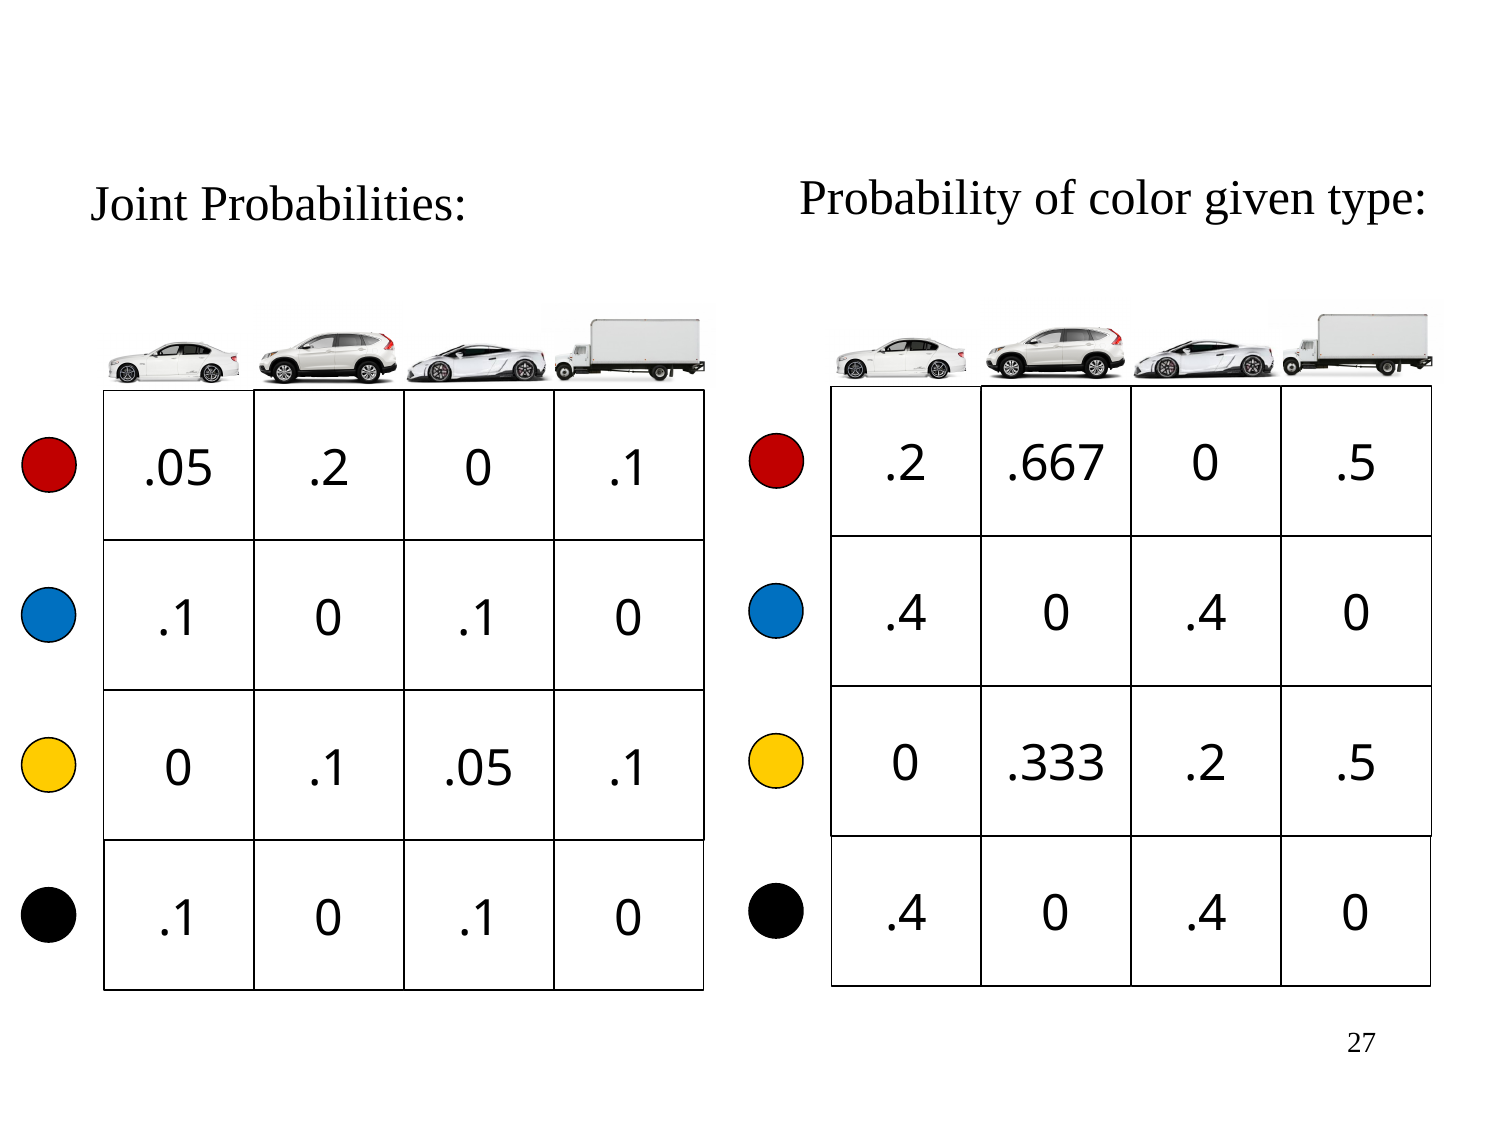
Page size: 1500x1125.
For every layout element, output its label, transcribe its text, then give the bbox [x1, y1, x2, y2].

text_box [748, 883, 803, 939]
text_box 0 [554, 539, 704, 689]
text_box .4 [1130, 535, 1281, 685]
text_box .2 [254, 402, 403, 539]
text_box 0 [1280, 835, 1431, 986]
text_box 0 [1130, 387, 1281, 535]
text_box [749, 433, 804, 489]
text_box .1 [403, 539, 554, 689]
text_box .1 [254, 689, 403, 839]
text_box 0 [1281, 535, 1432, 685]
text_box [21, 887, 76, 943]
text_box 0 [253, 839, 404, 990]
text_box .4 [1131, 835, 1280, 986]
text_box Probability of color given type: [784, 157, 1500, 232]
text_box .5 [1281, 392, 1432, 535]
slide_number 27 [1078, 1015, 1392, 1091]
text_box [22, 437, 77, 493]
text_box .4 [830, 535, 981, 685]
text_box [748, 583, 803, 639]
text_box 0 [981, 535, 1130, 685]
text_box .1 [554, 689, 704, 839]
picture [97, 300, 717, 395]
text_box 0 [254, 539, 403, 689]
text_box 0 [830, 685, 981, 836]
text_box 0 [553, 839, 704, 990]
text_box .4 [831, 835, 980, 986]
text_box .333 [981, 685, 1130, 835]
text_box 0 [103, 689, 254, 840]
text_box [748, 733, 803, 789]
picture [824, 296, 1444, 391]
text_box .1 [404, 839, 553, 990]
text_box .1 [554, 396, 704, 539]
text_box .05 [403, 689, 554, 840]
text_box .667 [981, 398, 1130, 535]
text_box .2 [830, 394, 981, 535]
text_box .1 [104, 839, 253, 990]
text_box Joint Probabilities: [75, 163, 669, 238]
text_box [21, 737, 76, 793]
text_box .2 [1130, 685, 1281, 836]
text_box .05 [103, 398, 254, 539]
text_box 0 [403, 393, 554, 539]
text_box [21, 587, 76, 643]
text_box .1 [103, 539, 254, 689]
text_box 0 [980, 835, 1131, 986]
text_box .5 [1281, 685, 1432, 836]
